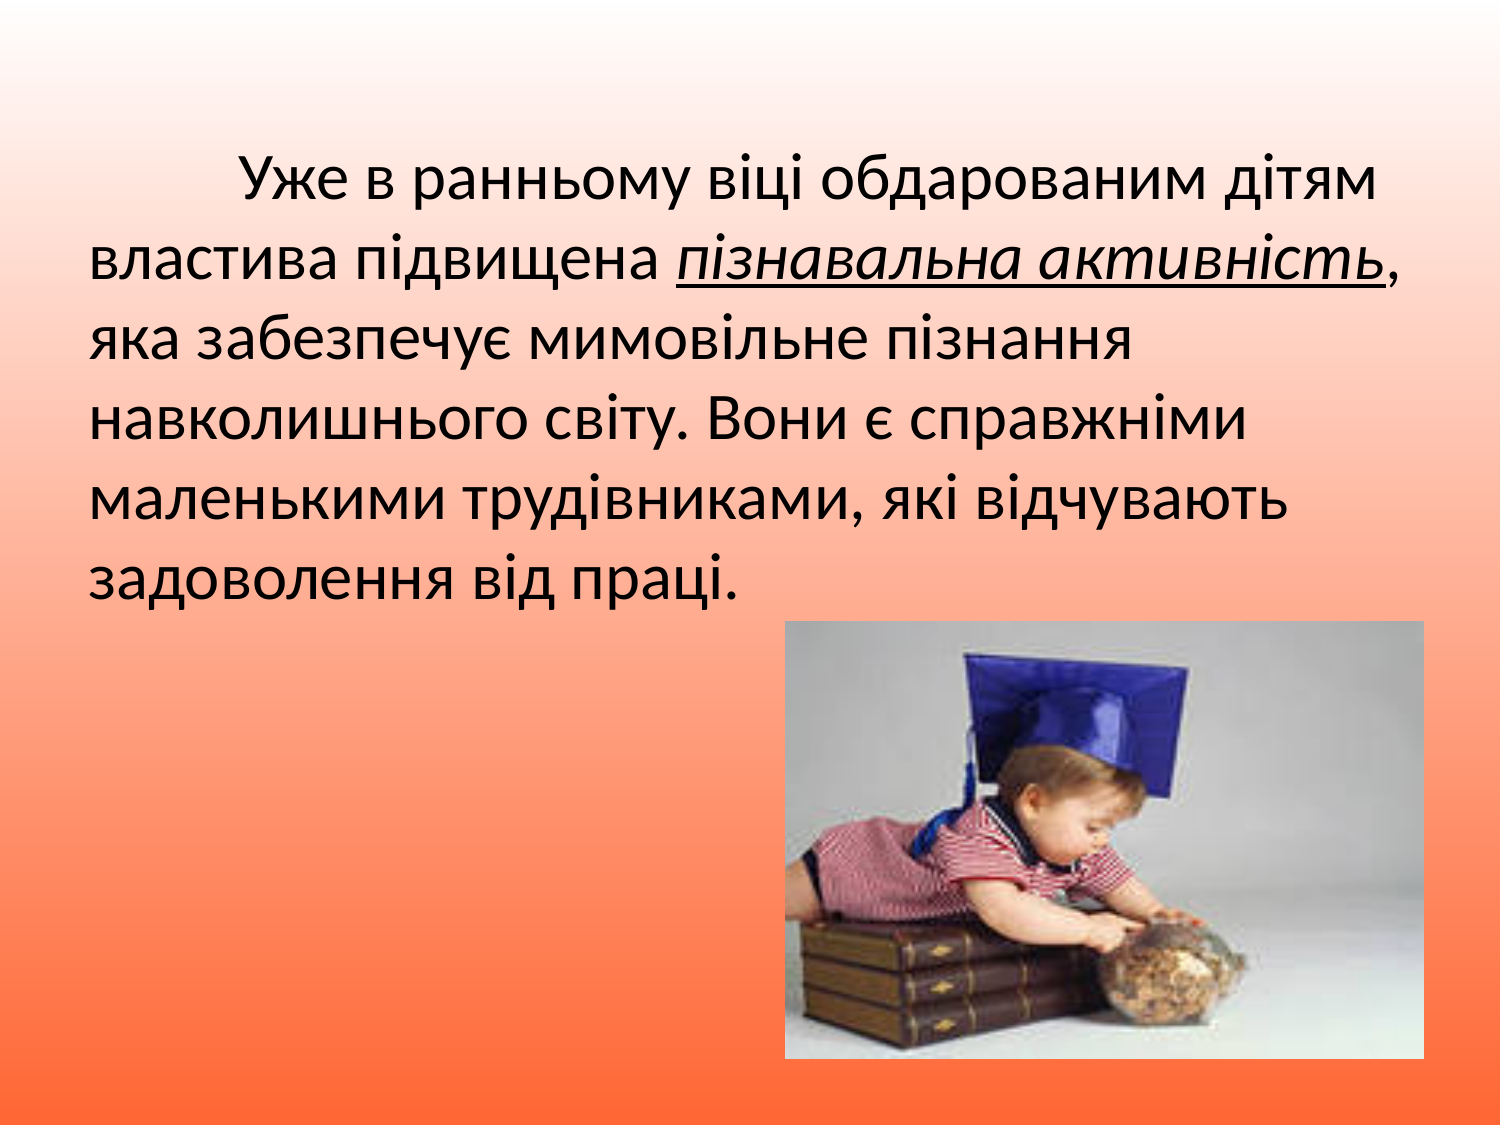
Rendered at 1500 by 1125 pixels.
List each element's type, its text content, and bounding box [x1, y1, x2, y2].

list Уже в ранньому віці обдарованим дітям властива підвищена пізнавальна активність, яка забезпечує мимовільне пізнання навколишнього світу. Вони є справжніми маленькими трудівниками, які відчувають задоволення від праці. [73, 125, 1424, 868]
picture [785, 621, 1424, 1059]
